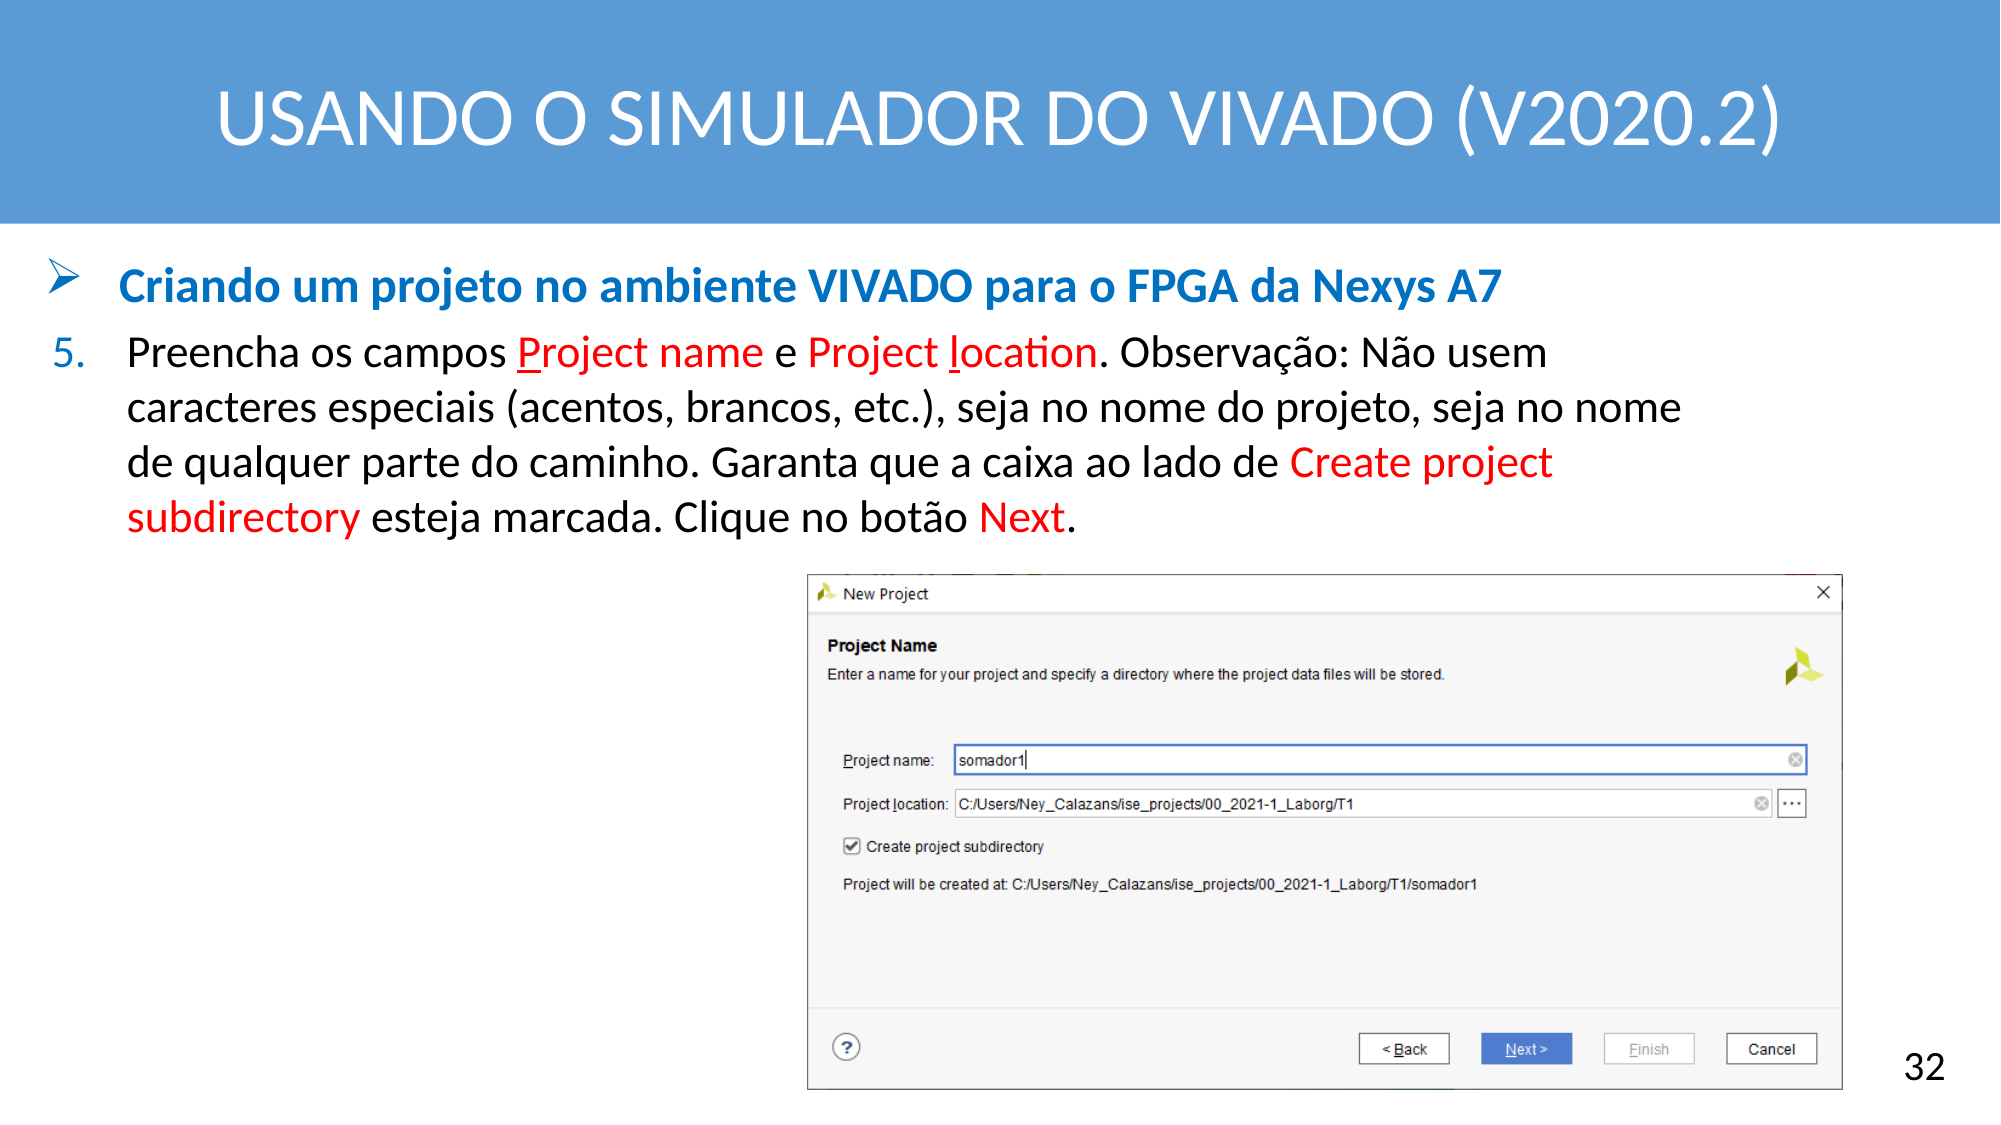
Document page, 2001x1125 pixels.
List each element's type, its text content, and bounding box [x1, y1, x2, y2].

picture [807, 574, 1843, 1090]
text_box USANDO O SIMULADOR DO VIVADO (V2020.2) [0, 0, 2000, 225]
text_box 32 [1842, 1031, 1961, 1097]
text_box Preencha os campos Project name e Project location. Observação: Não usem caracteres especiais (acentos, brancos, etc.), seja no nome do projeto, seja no nome de qualquer parte do caminho. Garanta que a caixa ao lado de Create project subdirectory esteja marcada. Clique no botão Next. [37, 313, 1755, 549]
text_box Criando um projeto no ambiente VIVADO para o FPGA da Nexys A7 [29, 245, 1940, 321]
